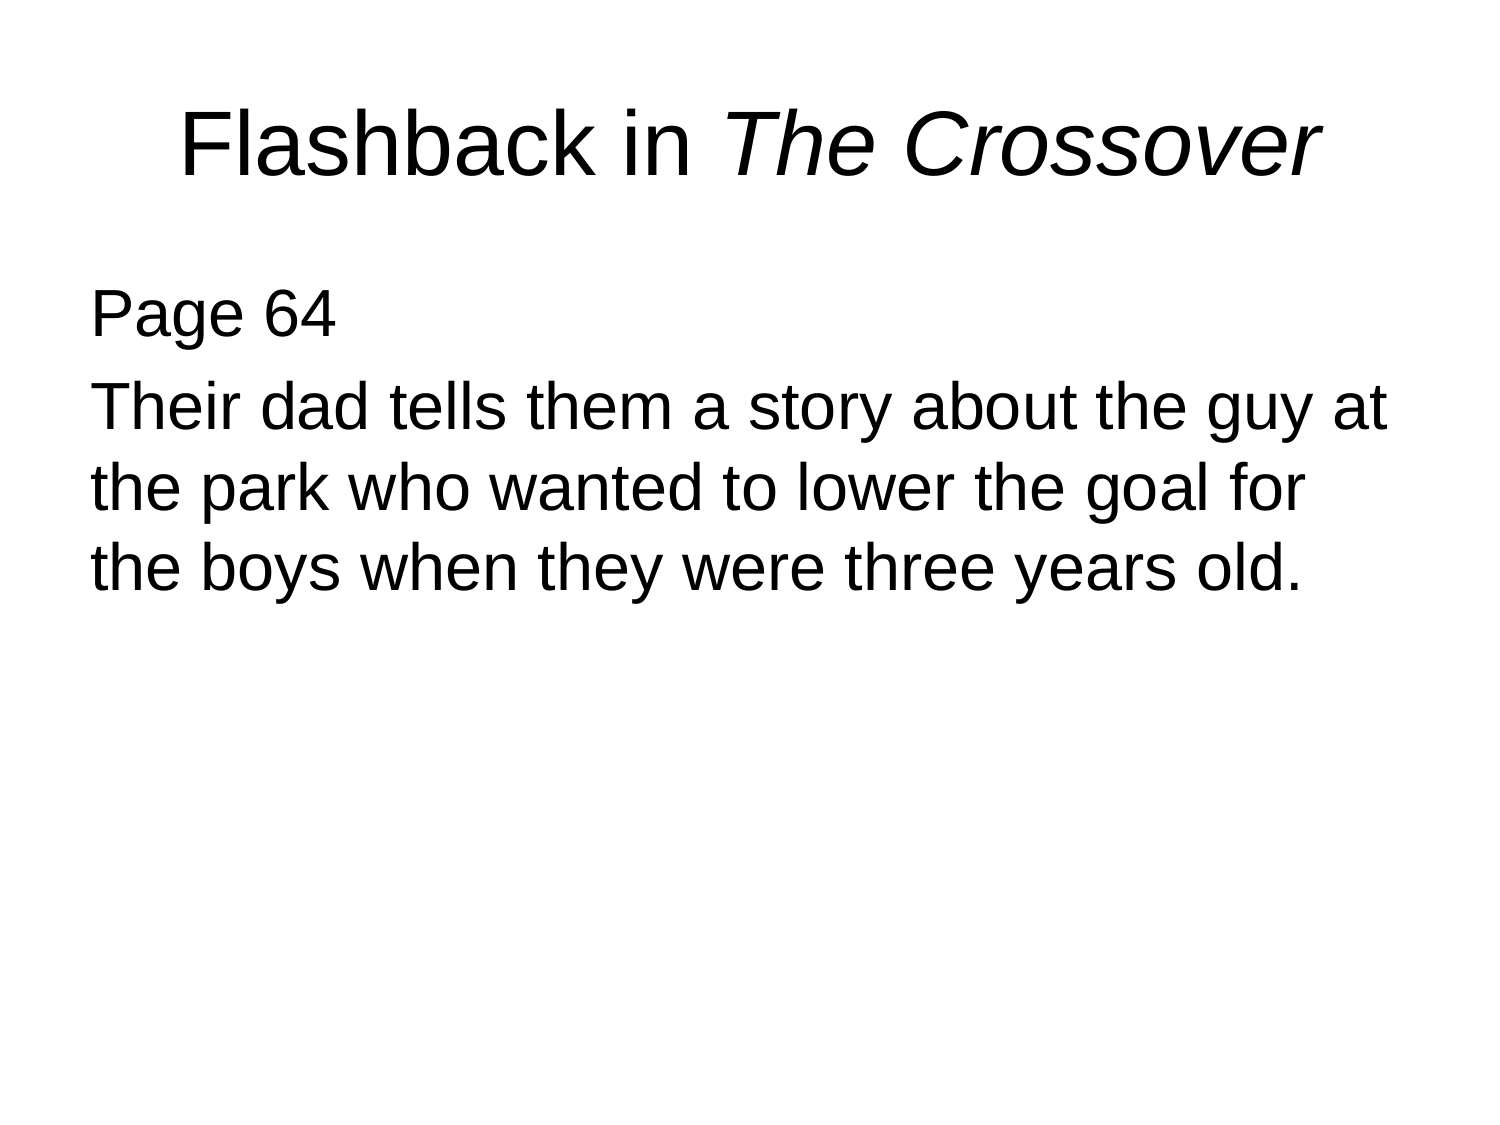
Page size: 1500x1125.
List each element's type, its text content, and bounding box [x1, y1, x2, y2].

title Flashback in The Crossover [75, 45, 1425, 233]
list Page 64 Their dad tells them a story about the guy at the park who wanted to lower the goal for the boys when they were three years old. [75, 262, 1425, 1005]
